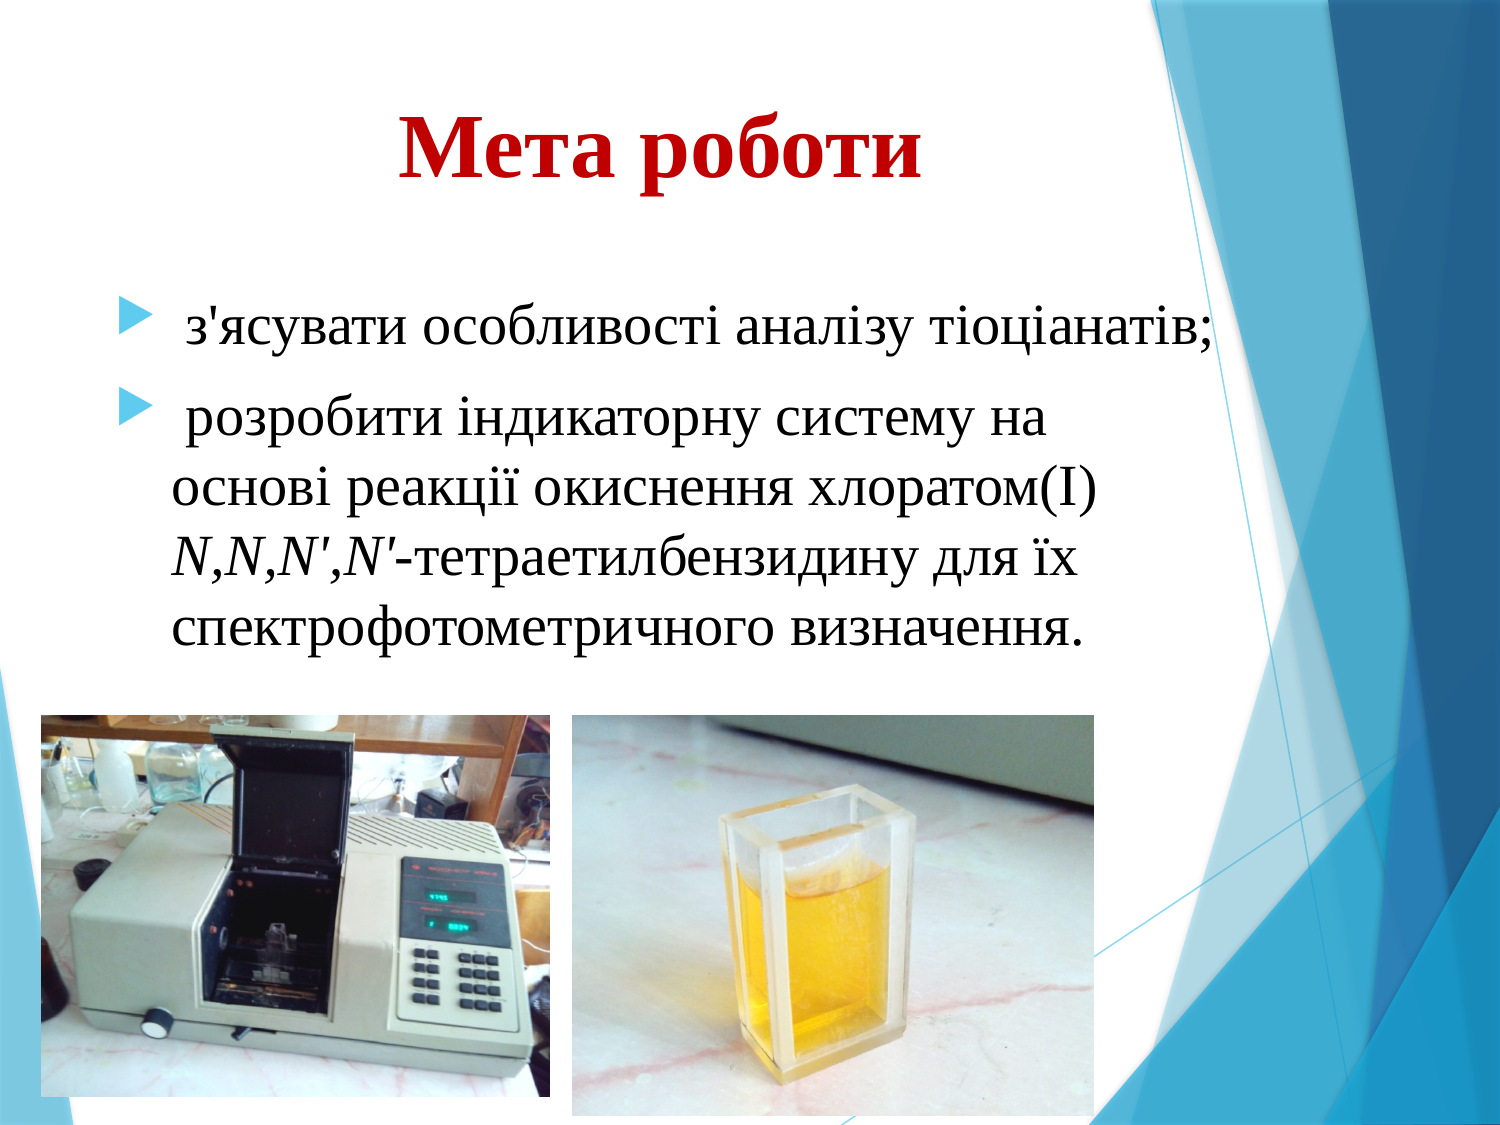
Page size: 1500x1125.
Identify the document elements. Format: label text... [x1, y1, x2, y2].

list з'ясувати особливості аналізу тіоціанатів; розробити індикаторну систему на основі реакції окиснення хлоратом(І) N,N,N',N'-тетраетилбензидину для їх спектрофотометричного визначення. [99, 278, 1235, 823]
picture [572, 715, 1094, 1117]
picture [40, 715, 550, 1098]
title Мета роботи [99, 78, 1223, 244]
